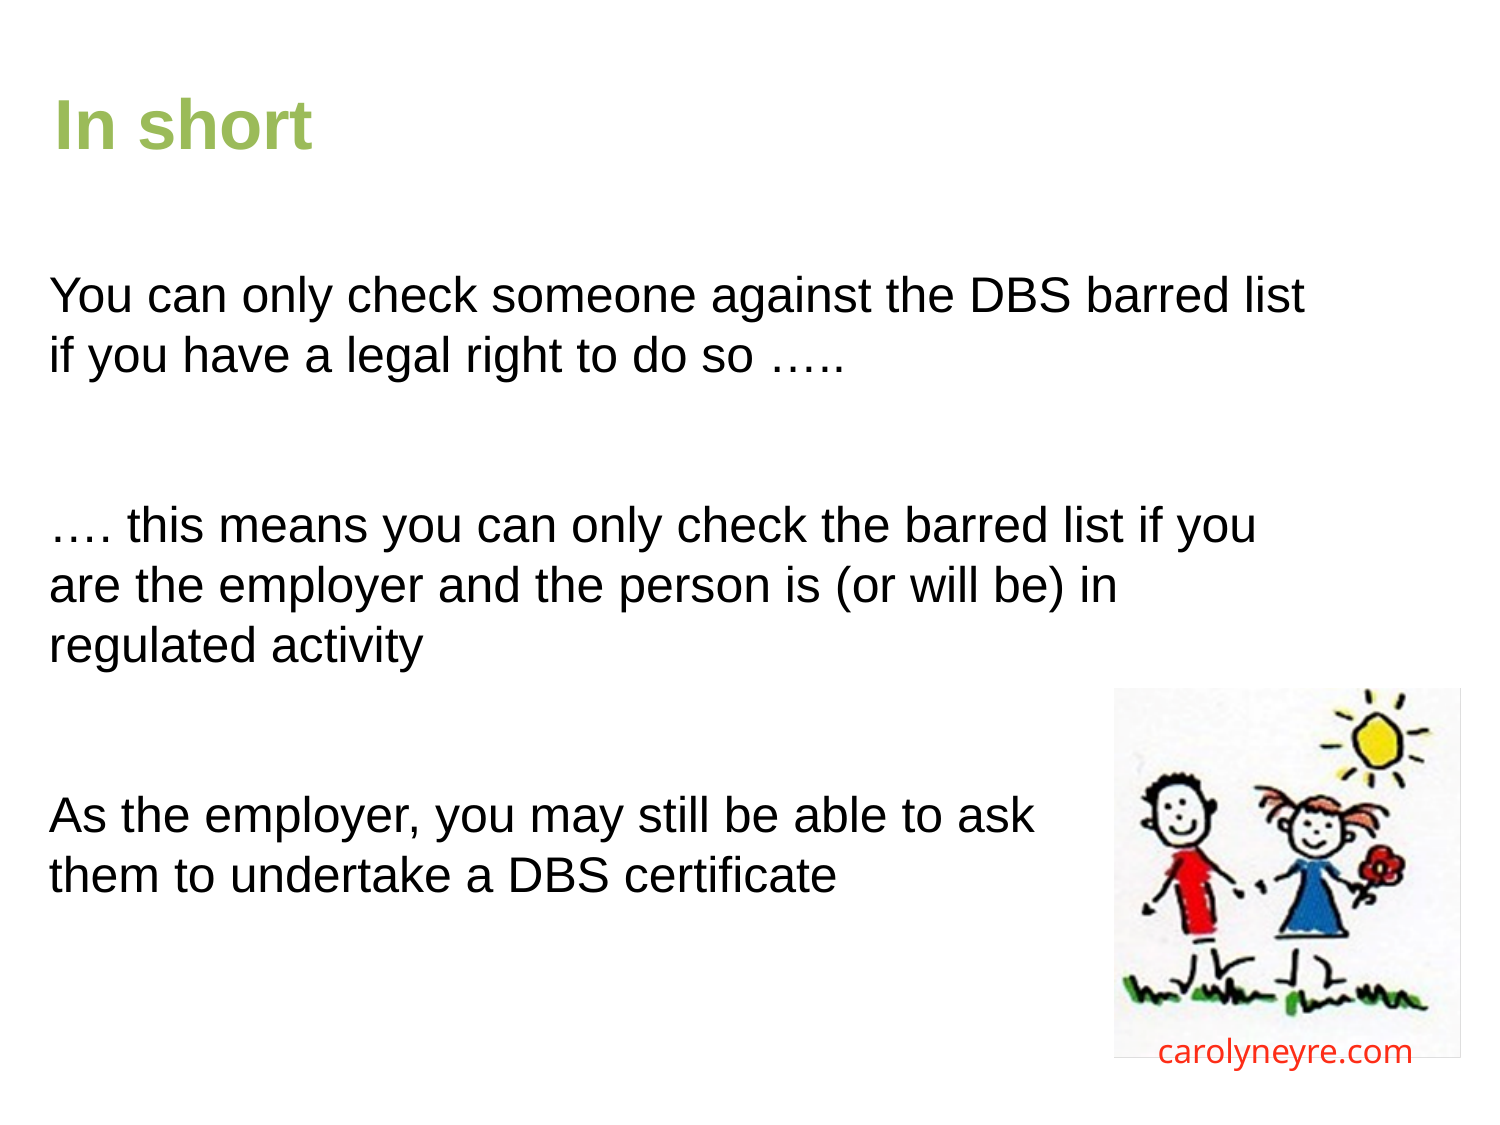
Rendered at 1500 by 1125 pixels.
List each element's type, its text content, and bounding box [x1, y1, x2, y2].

text_box In short [35, 74, 1424, 165]
text_box You can only check someone against the DBS barred list if you have a legal right to do so ….. …. this means you can only check the barred list if you are the employer and the person is (or will be) in regulated activity As the employer, you may still be able to ask them to undertake a DBS certificate [34, 255, 1323, 910]
text_box carolyneyre.com [1111, 1067, 1461, 1078]
picture [1114, 688, 1464, 1062]
